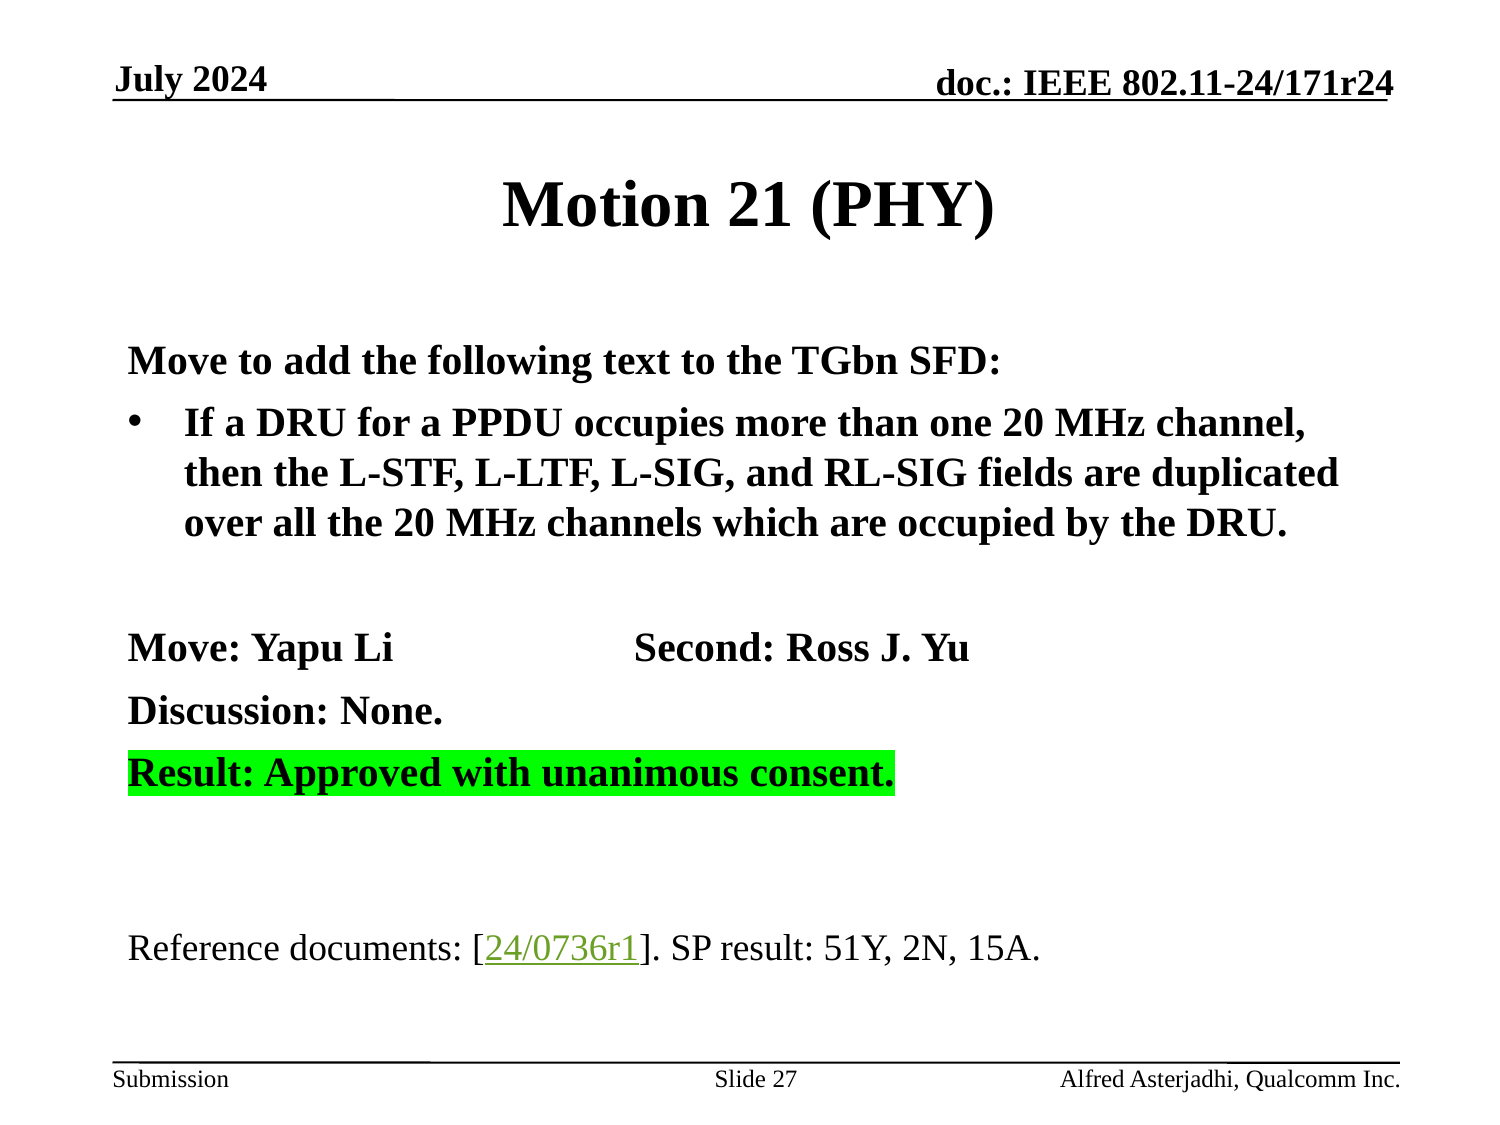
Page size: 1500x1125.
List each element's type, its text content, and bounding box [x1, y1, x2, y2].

footer Alfred Asterjadhi, Qualcomm Inc. [878, 1061, 1402, 1093]
slide_number Slide 27 [712, 1061, 800, 1123]
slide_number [114, 54, 423, 100]
title Motion 21 (PHY) [112, 112, 1388, 288]
list Move to add the following text to the TGbn SFD: If a DRU for a PPDU occupies more than one 20 MHz channel, then the L-STF, L-LTF, L-SIG, and RL-SIG fields are duplicated over all the 20 MHz channels which are occupied by the DRU. Move: Yapu Li Second: Ross J. Yu Discussion: None. Result: Approved with unanimous consent. Reference documents: [24/0736r1]. SP result: 51Y, 2N, 15A. [112, 324, 1388, 1000]
